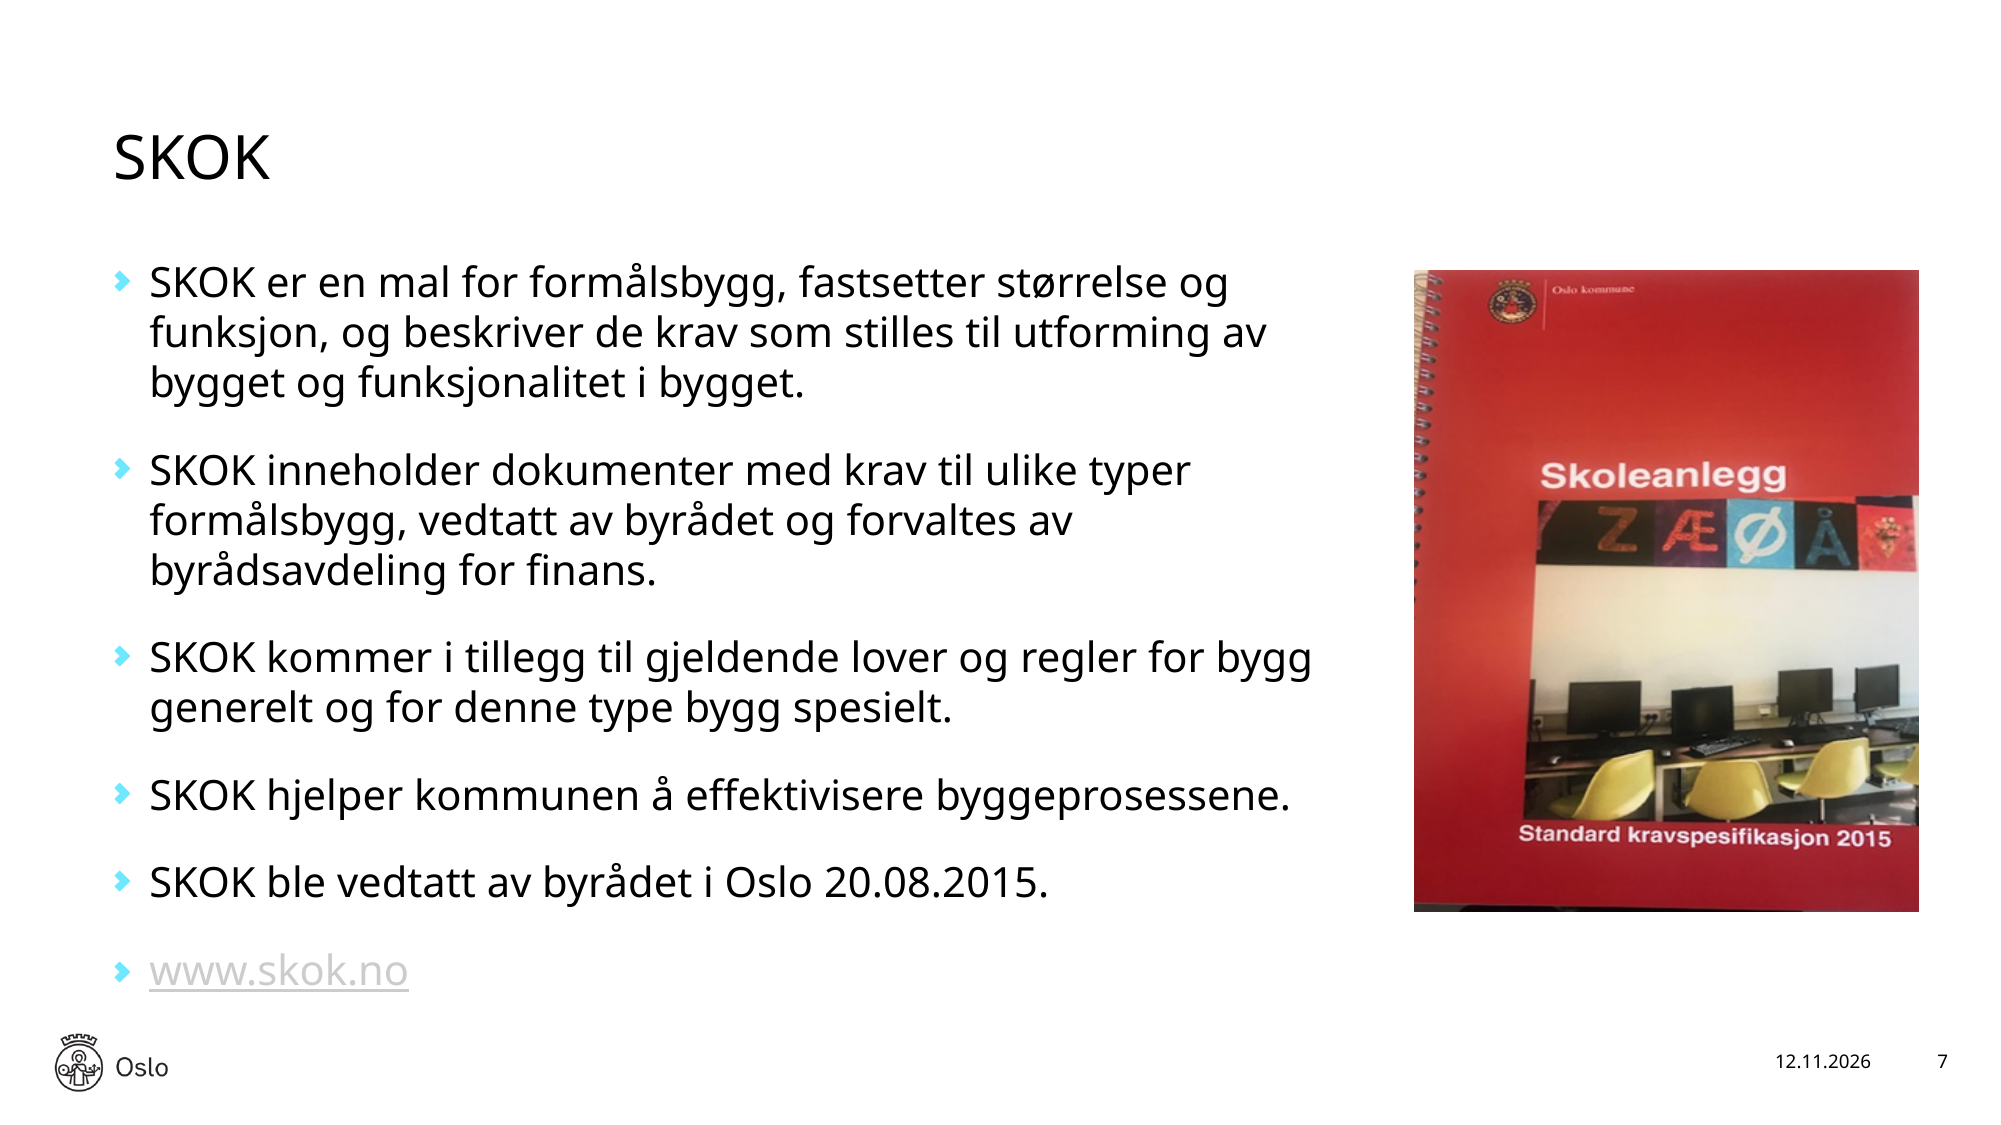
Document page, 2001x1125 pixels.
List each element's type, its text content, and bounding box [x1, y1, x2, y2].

picture [114, 266, 143, 296]
picture [1413, 270, 1919, 912]
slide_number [1666, 1032, 1885, 1093]
list SKOK er en mal for formålsbygg, fastsetter størrelse og funksjon, og beskriver de krav som stilles til utforming av bygget og funksjonalitet i bygget. SKOK inneholder dokumenter med krav til ulike typer formålsbygg, vedtatt av byrådet og forvaltes av byrådsavdeling for finans. SKOK kommer i tillegg til gjeldende lover og regler for bygg generelt og for denne type bygg spesielt. SKOK hjelper kommunen å effektivisere byggeprosessene. SKOK ble vedtatt av byrådet i Oslo 20.08.2015. www.skok.no [114, 256, 1362, 1000]
picture [114, 641, 143, 671]
picture [114, 957, 143, 987]
title SKOK [114, 118, 1463, 193]
picture [54, 1032, 168, 1092]
picture [114, 866, 143, 896]
picture [114, 453, 143, 484]
picture [114, 778, 143, 809]
slide_number 7 [1885, 1032, 2000, 1093]
